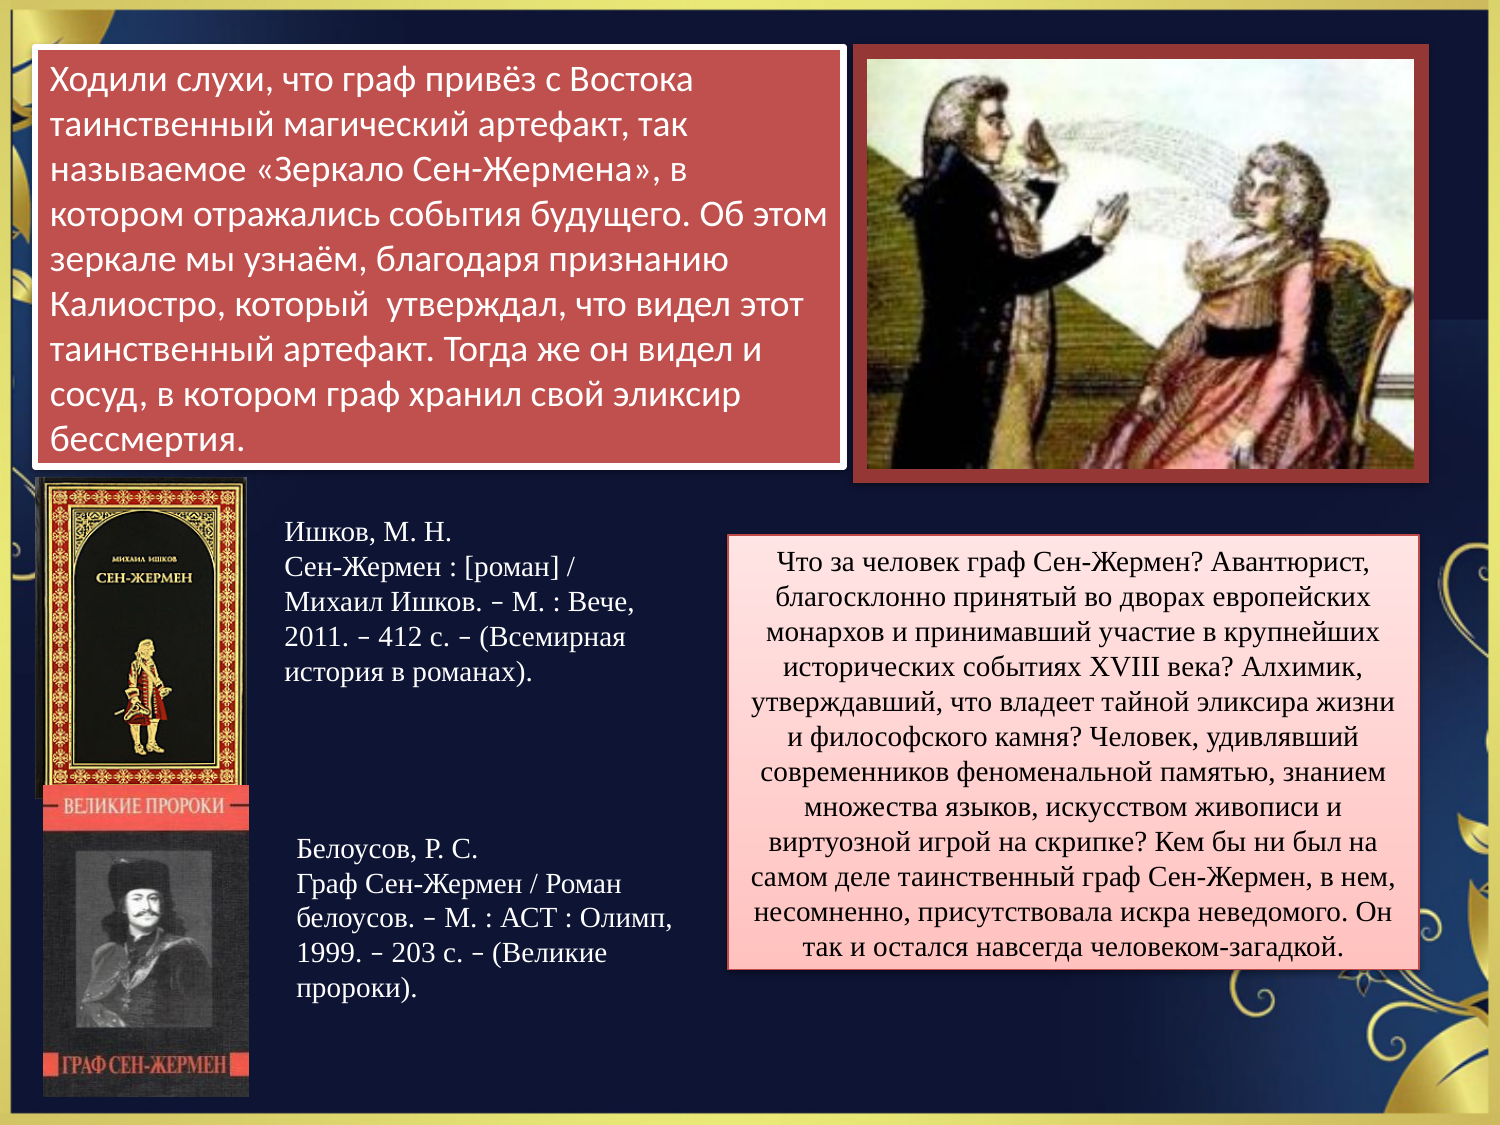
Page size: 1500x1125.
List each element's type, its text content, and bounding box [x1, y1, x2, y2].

picture [0, 0, 1500, 1125]
text_box Ходили слухи, что граф привёз с Востока таинственный магический артефакт, так называемое «Зеркало Сен-Жермена», в котором отражались события будущего. Об этом зеркале мы узнаём, благодаря признанию Калиостро, который утверждал, что видел этот таинственный артефакт. Тогда же он видел и сосуд, в котором граф хранил свой эликсир бессмертия. [32, 44, 847, 470]
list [34, 476, 247, 800]
text_box Белоусов, Р. С. Граф Сен-Жермен / Роман белоусов. – М. : АСТ : Олимп, 1999. – 203 с. – (Великие пророки). [281, 821, 692, 1012]
text_box Что за человек граф Сен-Жермен? Авантюрист, благосклонно принятый во дворах европейских монархов и принимавший участие в крупнейших исторических событиях XVIII века? Алхимик, утверждавший, что владеет тайной эликсира жизни и философского камня? Человек, удивлявший современников феноменальной памятью, знанием множества языков, искусством живописи и виртуозной игрой на скрипке? Кем бы ни был на самом деле таинственный граф Сен-Жермен, в нем, несомненно, присутствовала искра неведомого. Он так и остался навсегда человеком-загадкой. [727, 534, 1420, 970]
text_box Ишков, М. Н. Сен-Жермен : [роман] / Михаил Ишков. – М. : Вече, 2011. – 412 с. – (Всемирная история в романах). [269, 504, 692, 695]
